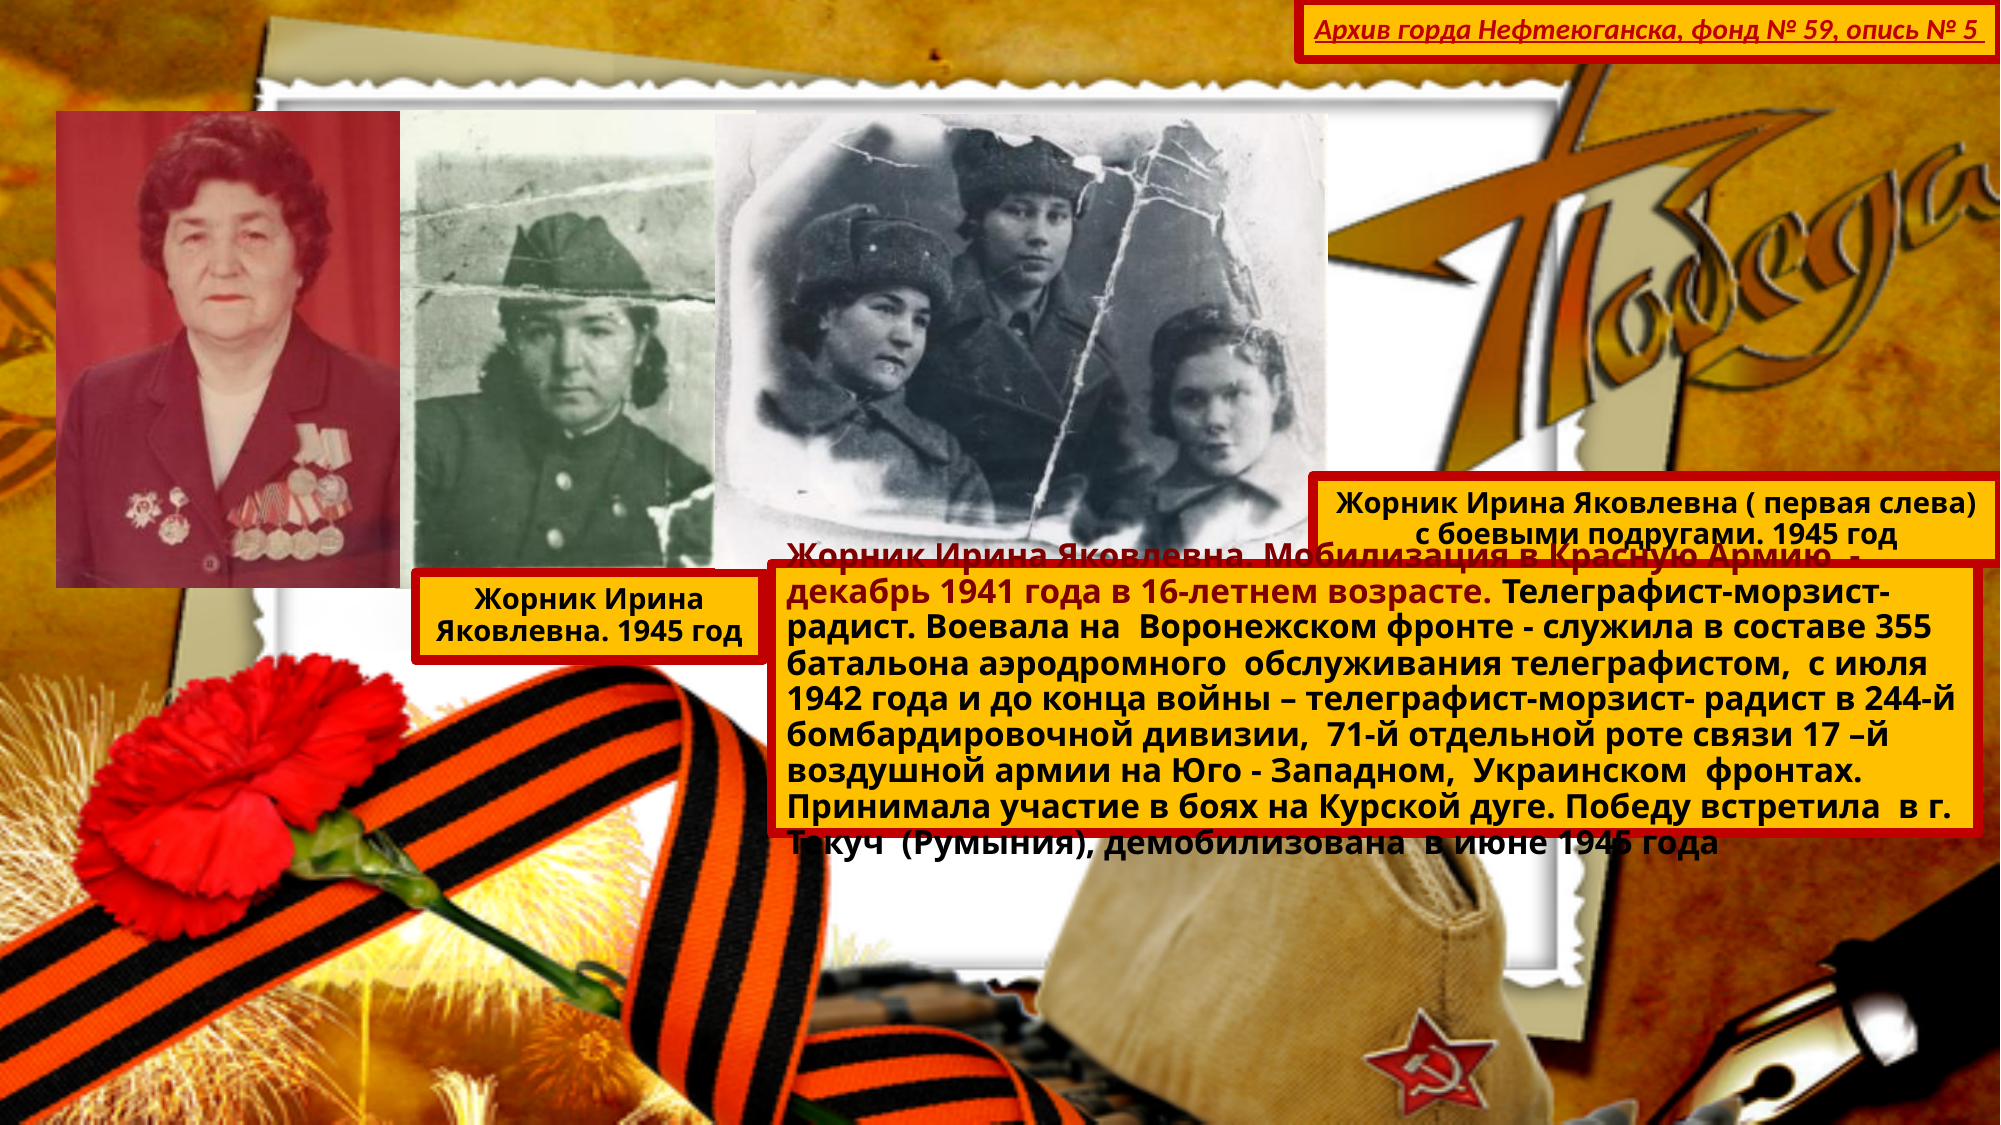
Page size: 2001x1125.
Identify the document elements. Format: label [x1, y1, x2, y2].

list [0, 0, 2000, 1125]
picture [56, 110, 1328, 589]
